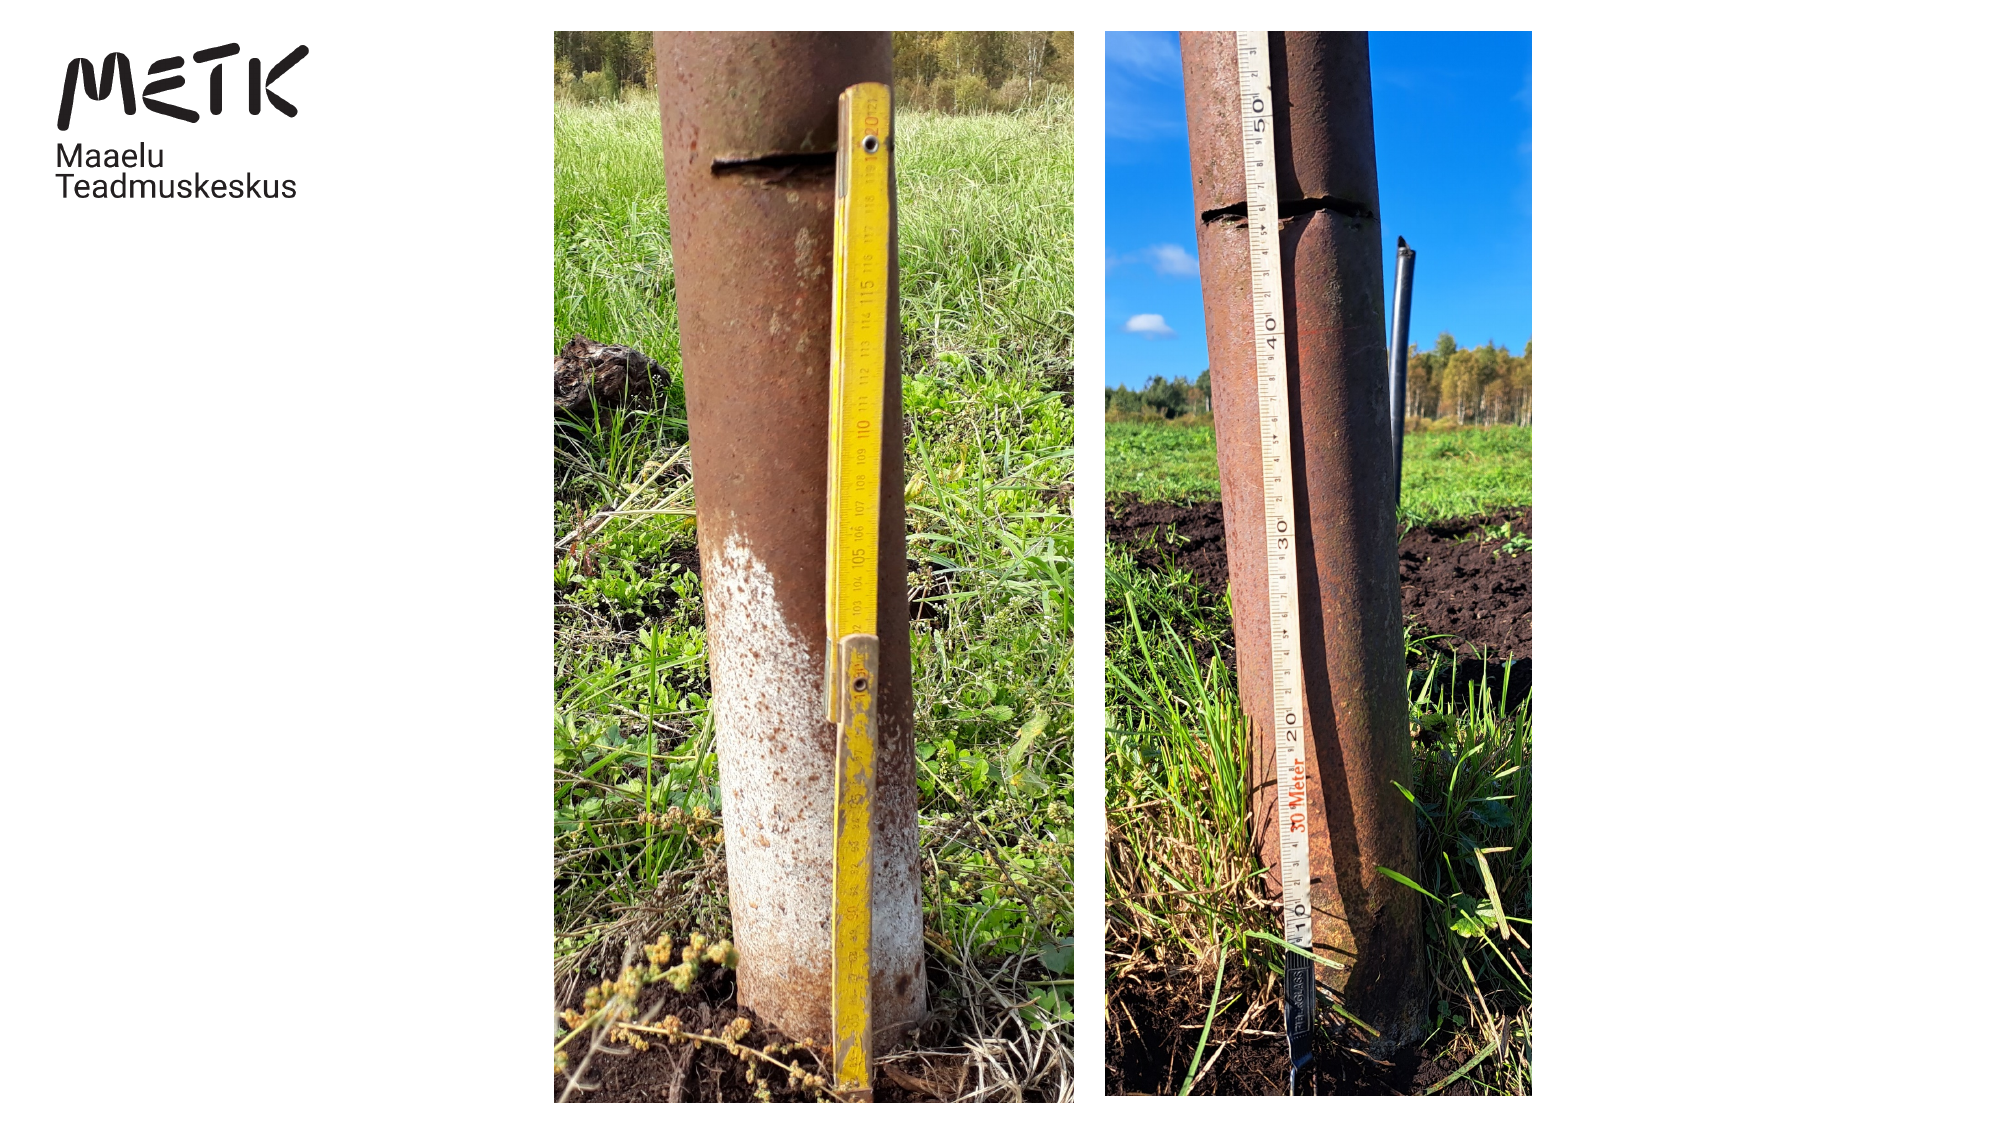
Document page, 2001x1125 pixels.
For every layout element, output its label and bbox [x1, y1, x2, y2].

picture [554, 31, 1074, 1104]
picture [1105, 31, 1532, 1096]
picture [27, 12, 341, 228]
